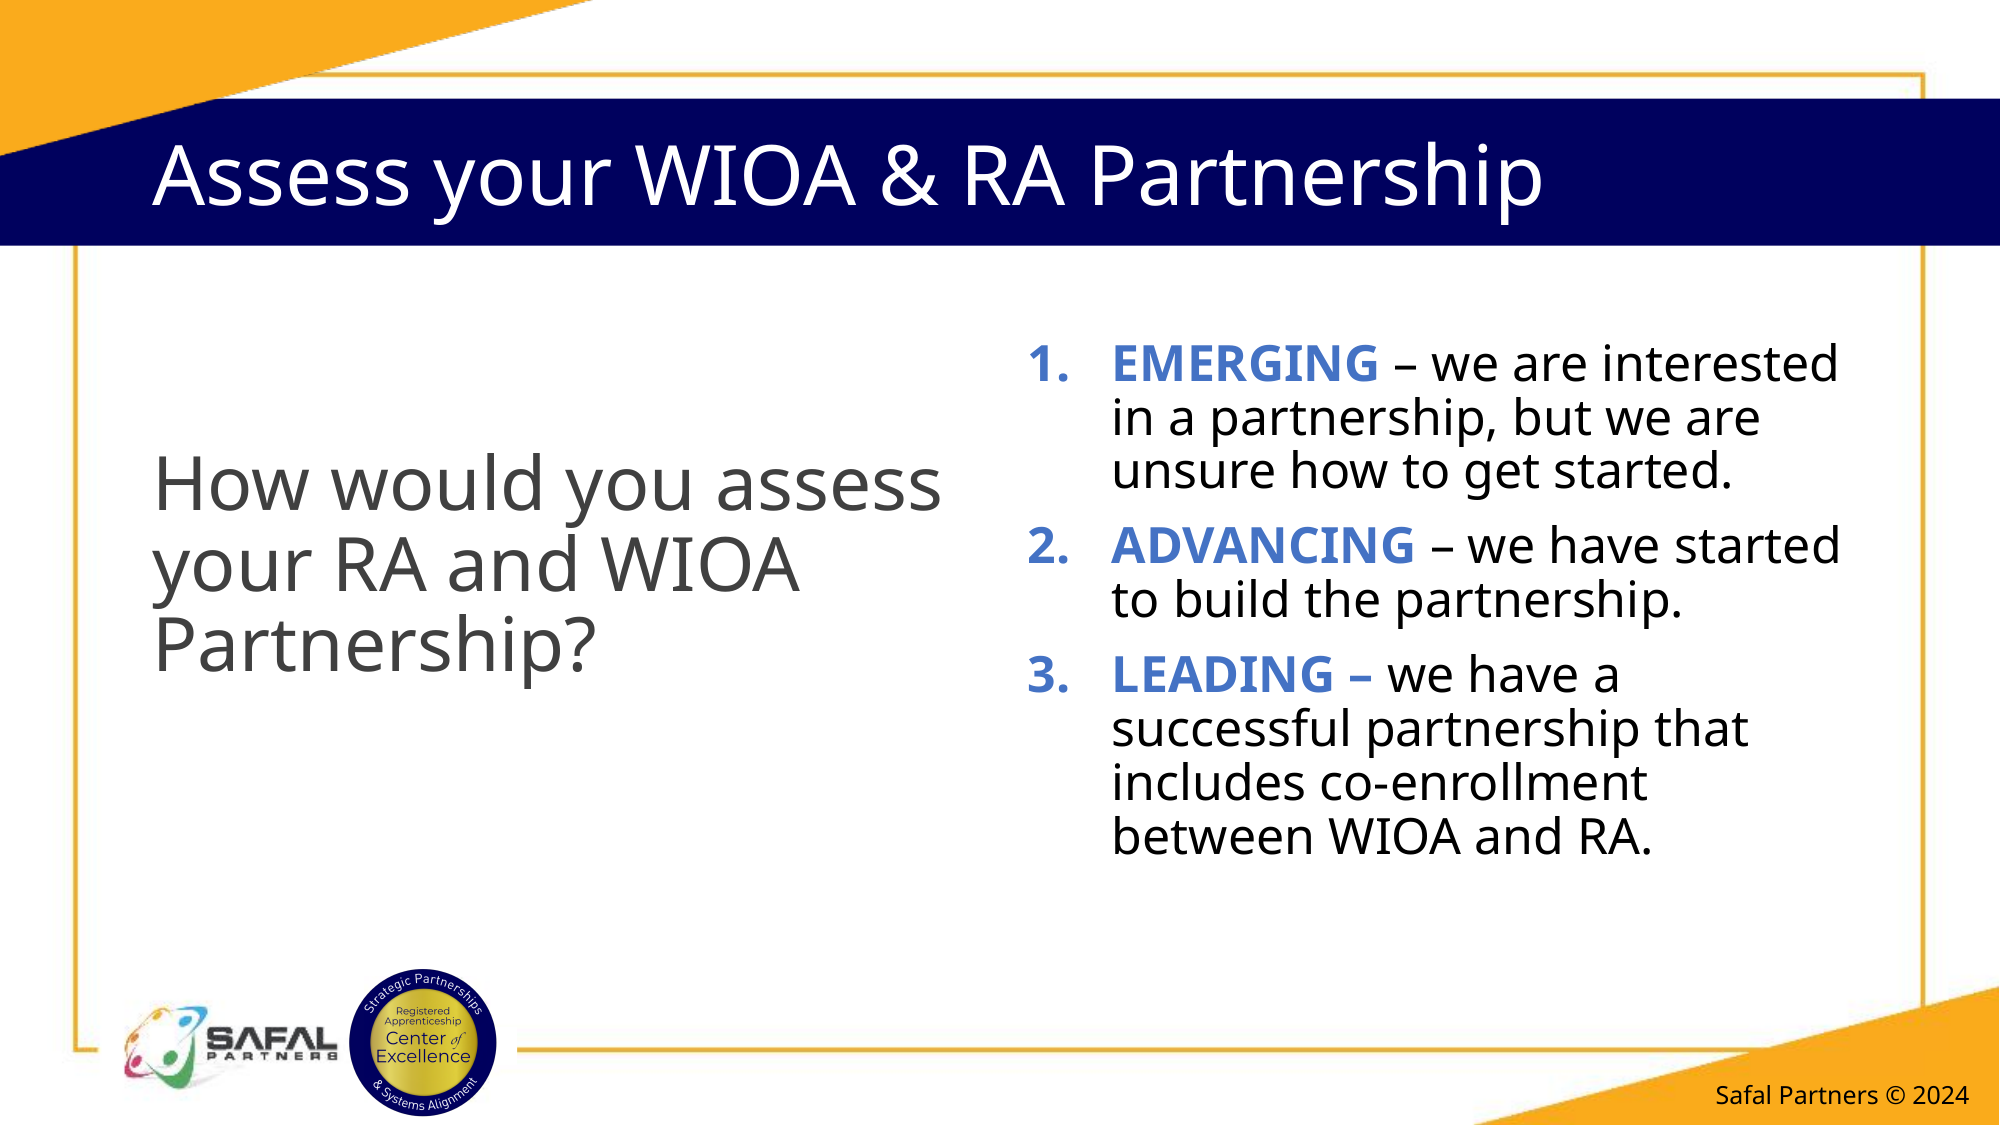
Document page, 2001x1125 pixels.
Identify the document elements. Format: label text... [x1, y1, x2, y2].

list EMERGING – we are interested in a partnership, but we are unsure how to get started. ADVANCING – we have started to build the partnership. LEADING – we have a successful partnership that includes co-enrollment between WIOA and RA. [1012, 330, 1863, 998]
slide_number Safal Partners © 2024 [1439, 1065, 1985, 1125]
title Assess your WIOA & RA Partnership [137, 110, 1863, 328]
list How would you assess your RA and WIOA Partnership? [137, 437, 975, 709]
picture [0, 0, 2001, 1125]
